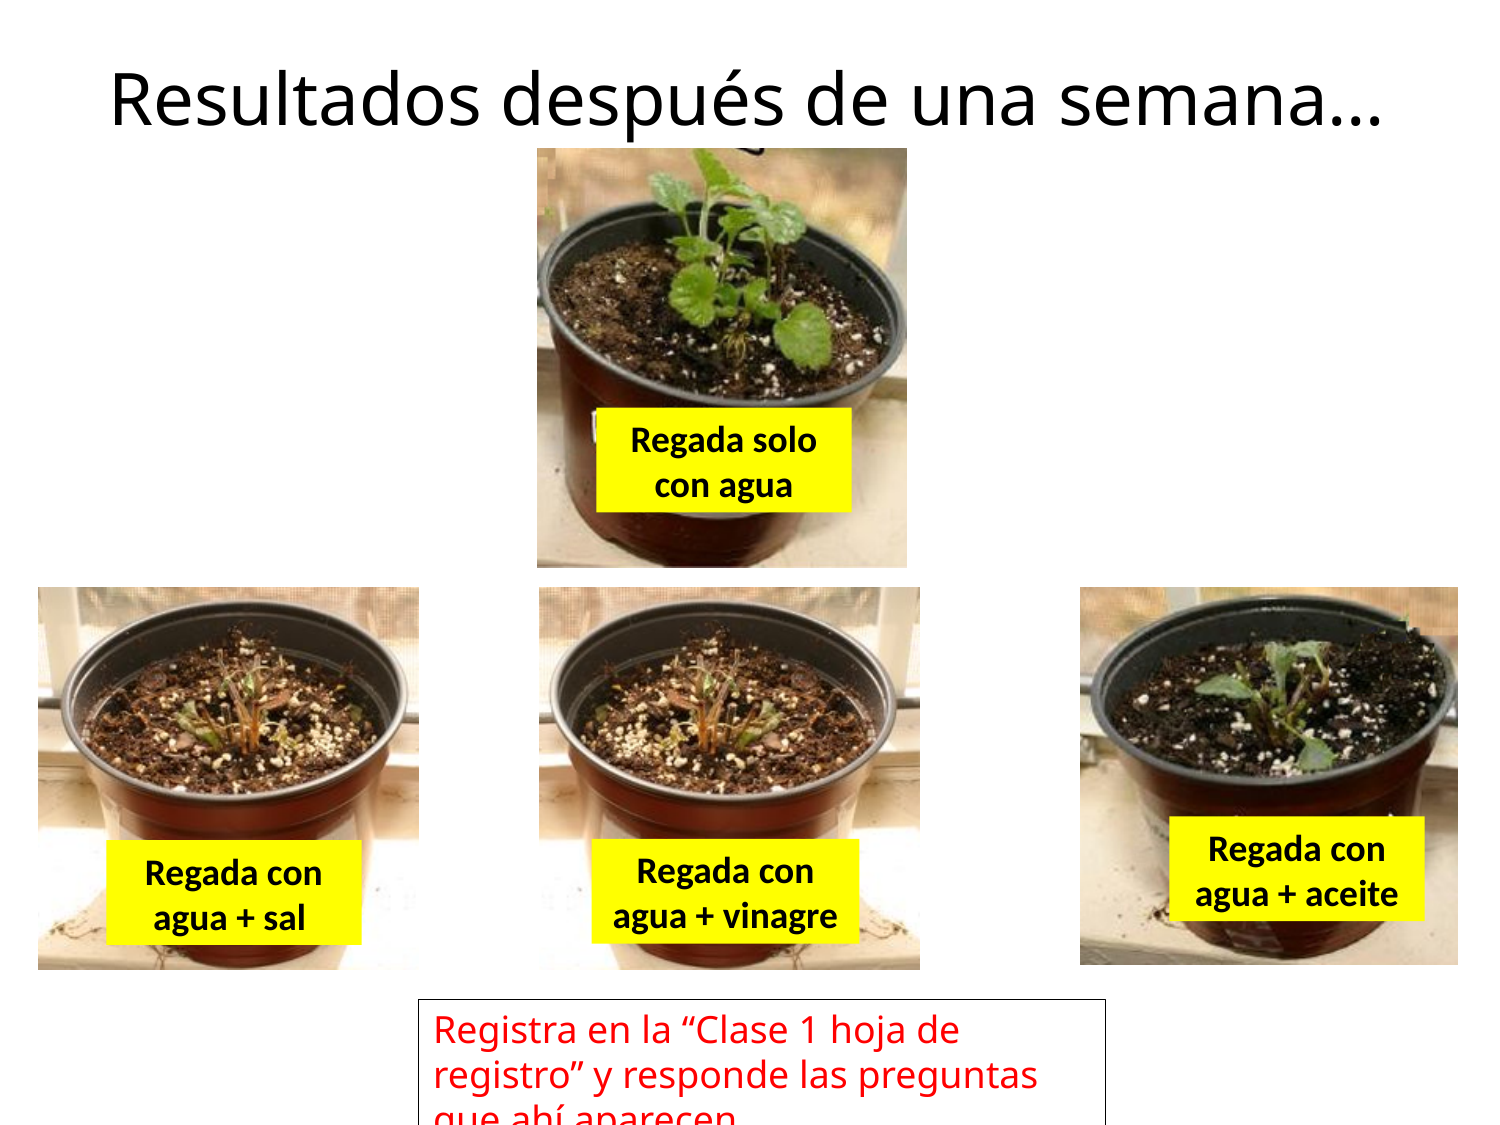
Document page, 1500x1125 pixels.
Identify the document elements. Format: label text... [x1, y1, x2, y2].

text_box Registra en la “Clase 1 hoja de registro” y responde las preguntas que ahí aparecen [418, 999, 1106, 1125]
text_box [537, 148, 907, 568]
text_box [38, 587, 419, 970]
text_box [1080, 587, 1458, 965]
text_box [539, 587, 920, 970]
title Resultados después de una semana… [0, 19, 1500, 174]
